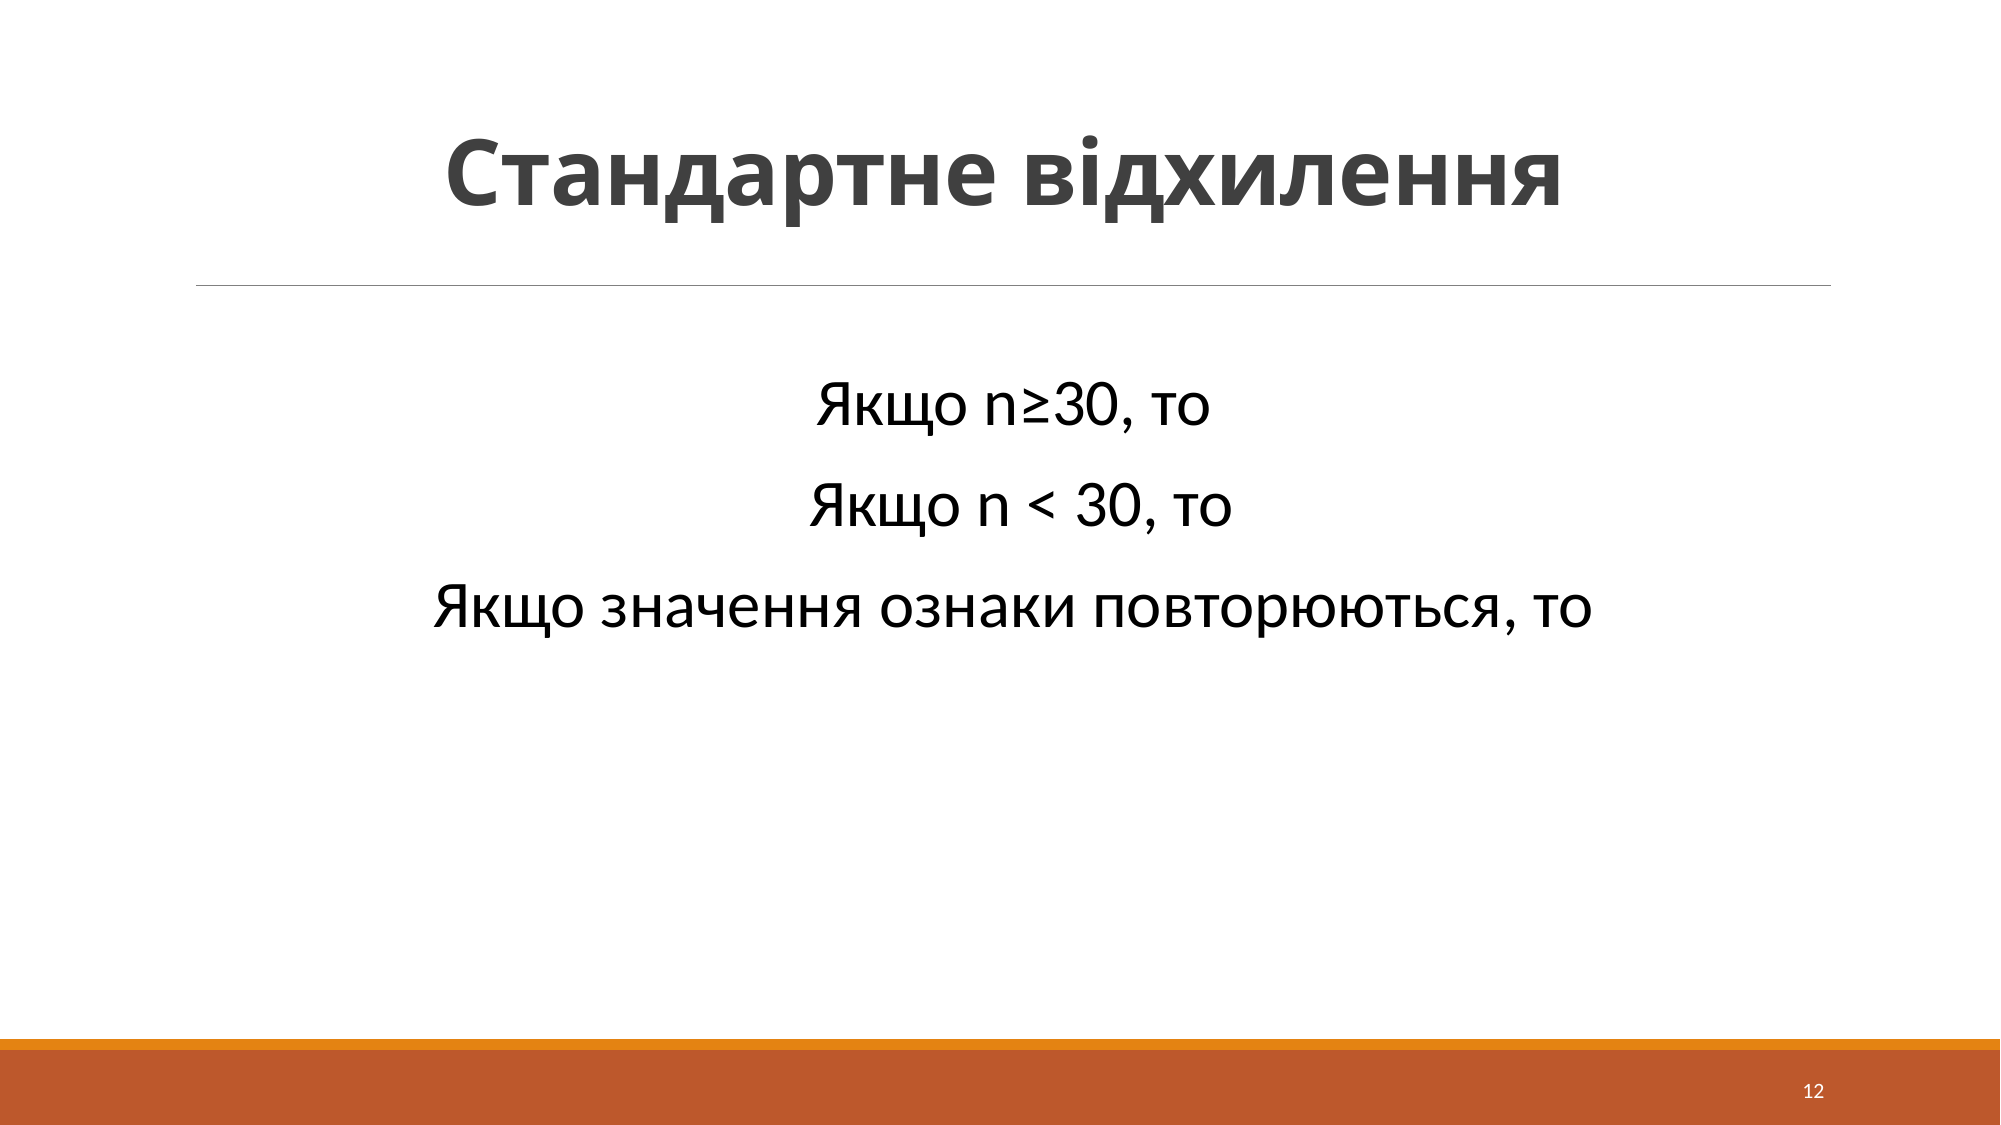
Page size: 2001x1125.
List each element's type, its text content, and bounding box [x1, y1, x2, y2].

title Стандартне відхилення [180, 138, 1830, 232]
slide_number 12 [1624, 1059, 1840, 1120]
